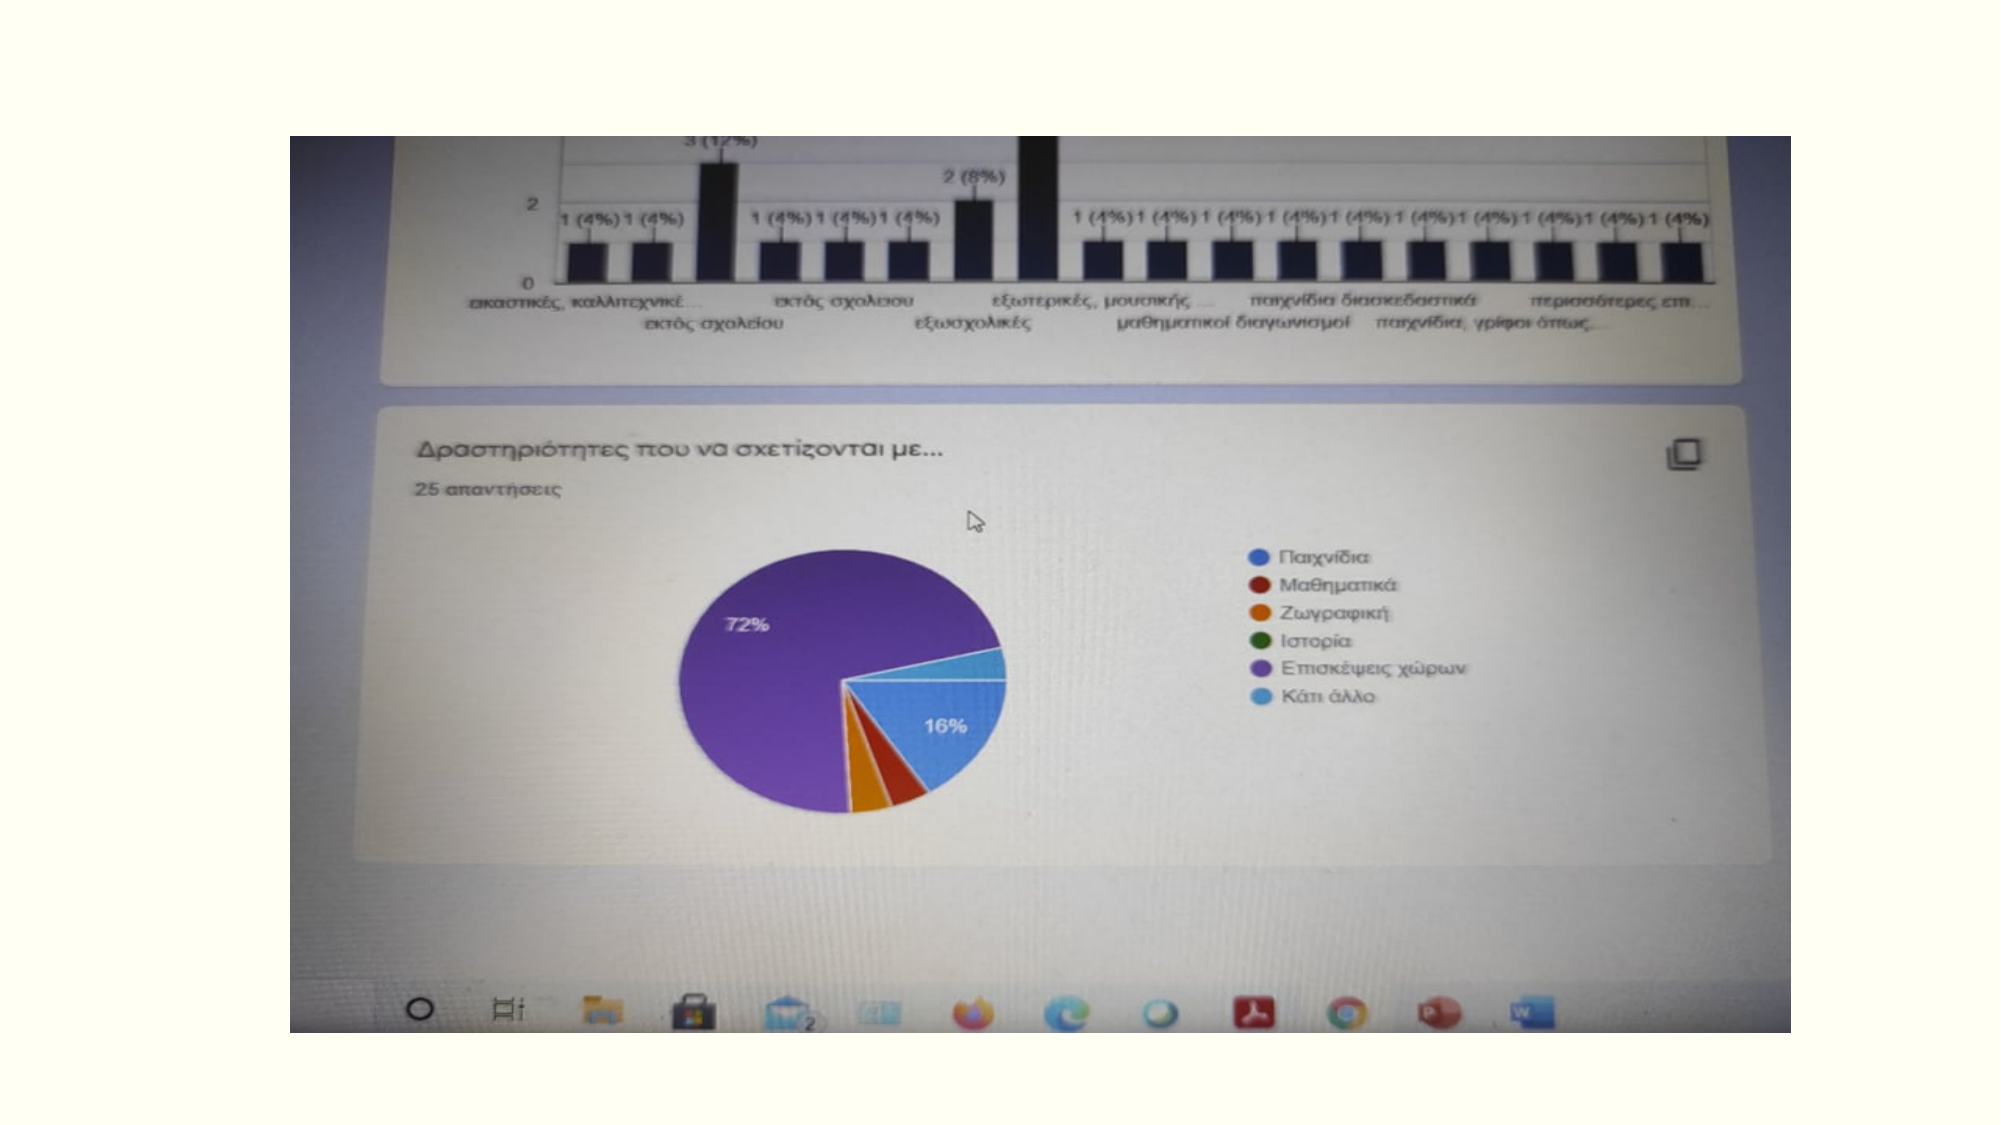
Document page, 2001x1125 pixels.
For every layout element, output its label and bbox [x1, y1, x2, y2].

picture [290, 136, 1791, 1033]
